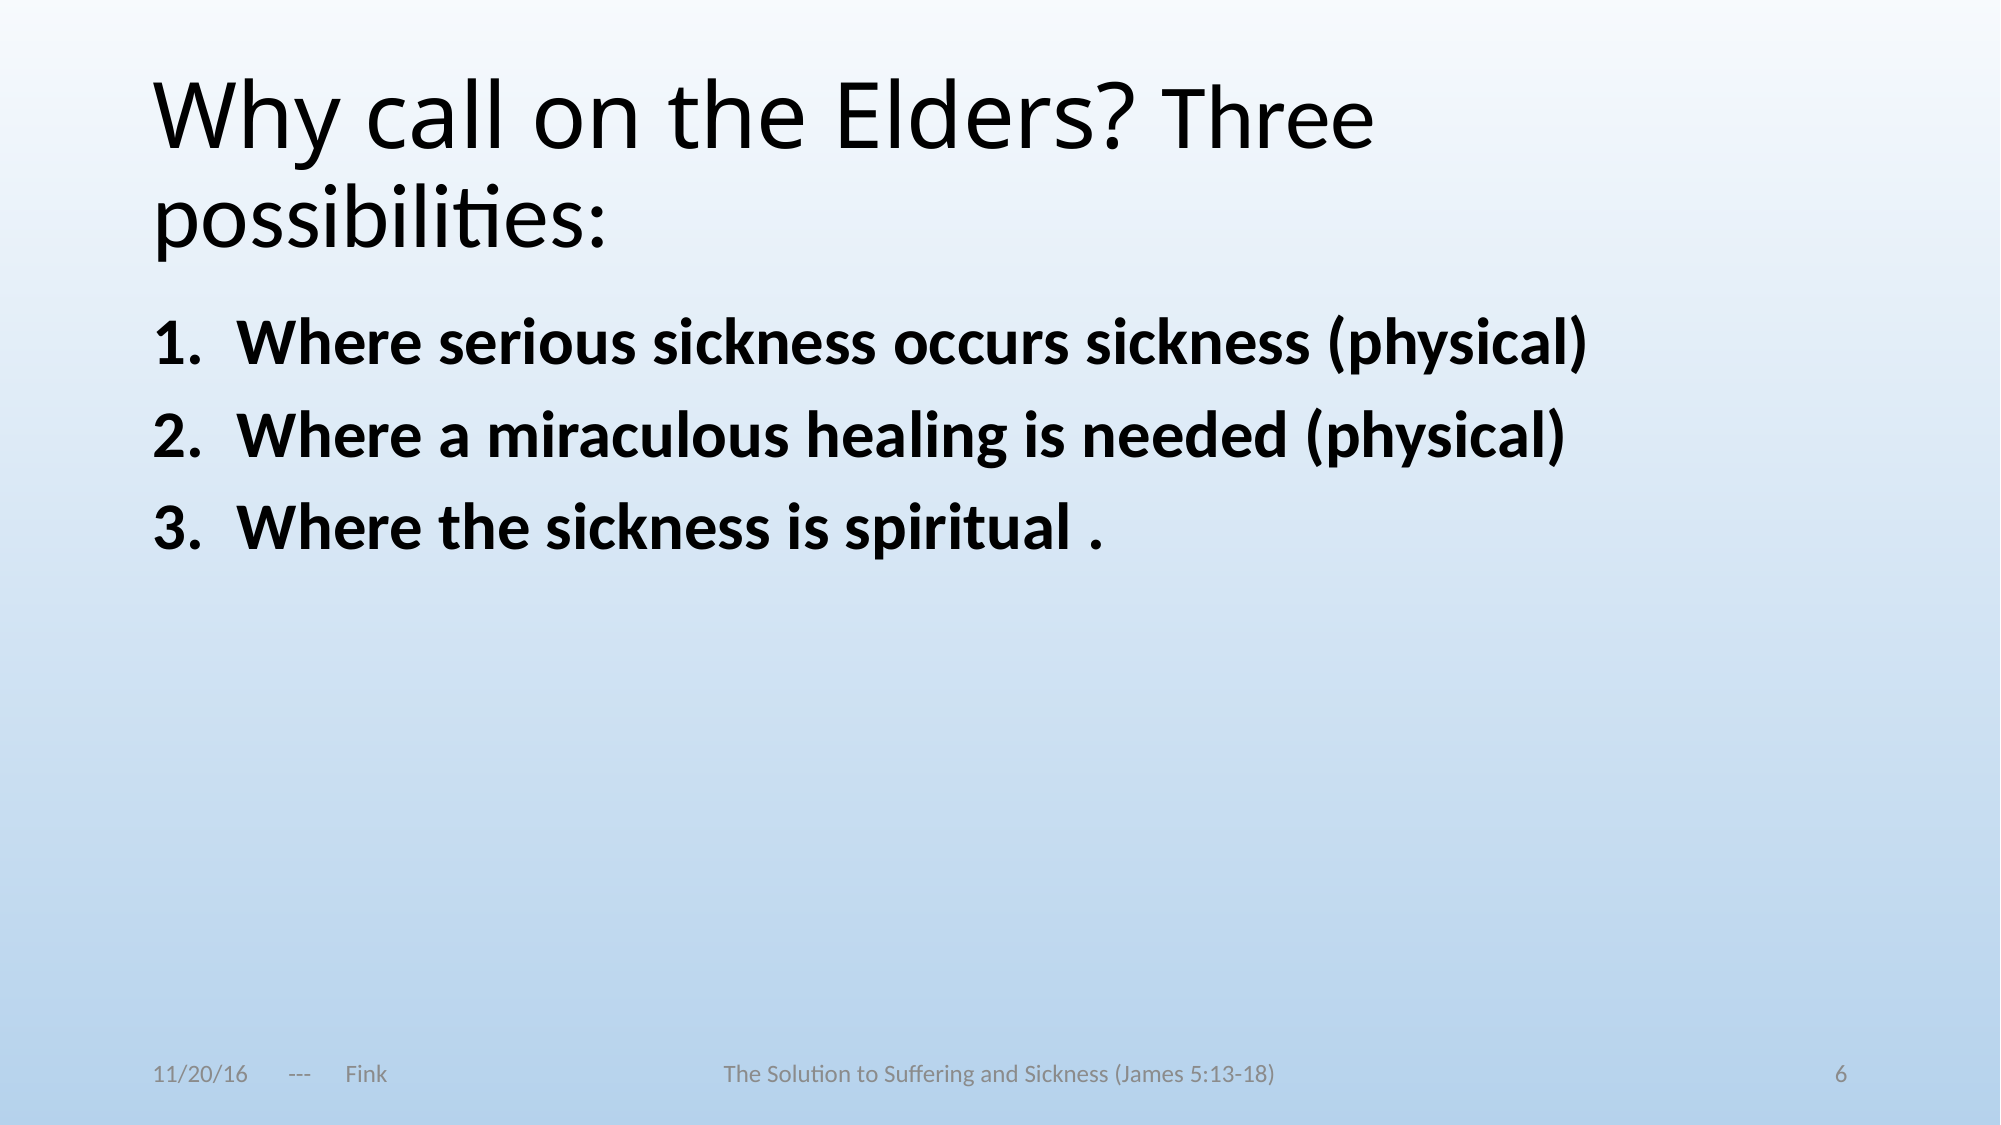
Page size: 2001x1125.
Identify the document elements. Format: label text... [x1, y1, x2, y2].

list Where serious sickness occurs sickness (physical) Where a miraculous healing is needed (physical) Where the sickness is spiritual . [137, 299, 1863, 1014]
footer The Solution to Suffering and Sickness (James 5:13-18) [662, 1042, 1338, 1103]
slide_number 6 [1412, 1042, 1863, 1103]
title Why call on the Elders? Three possibilities: [137, 59, 1863, 278]
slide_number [137, 1042, 588, 1103]
